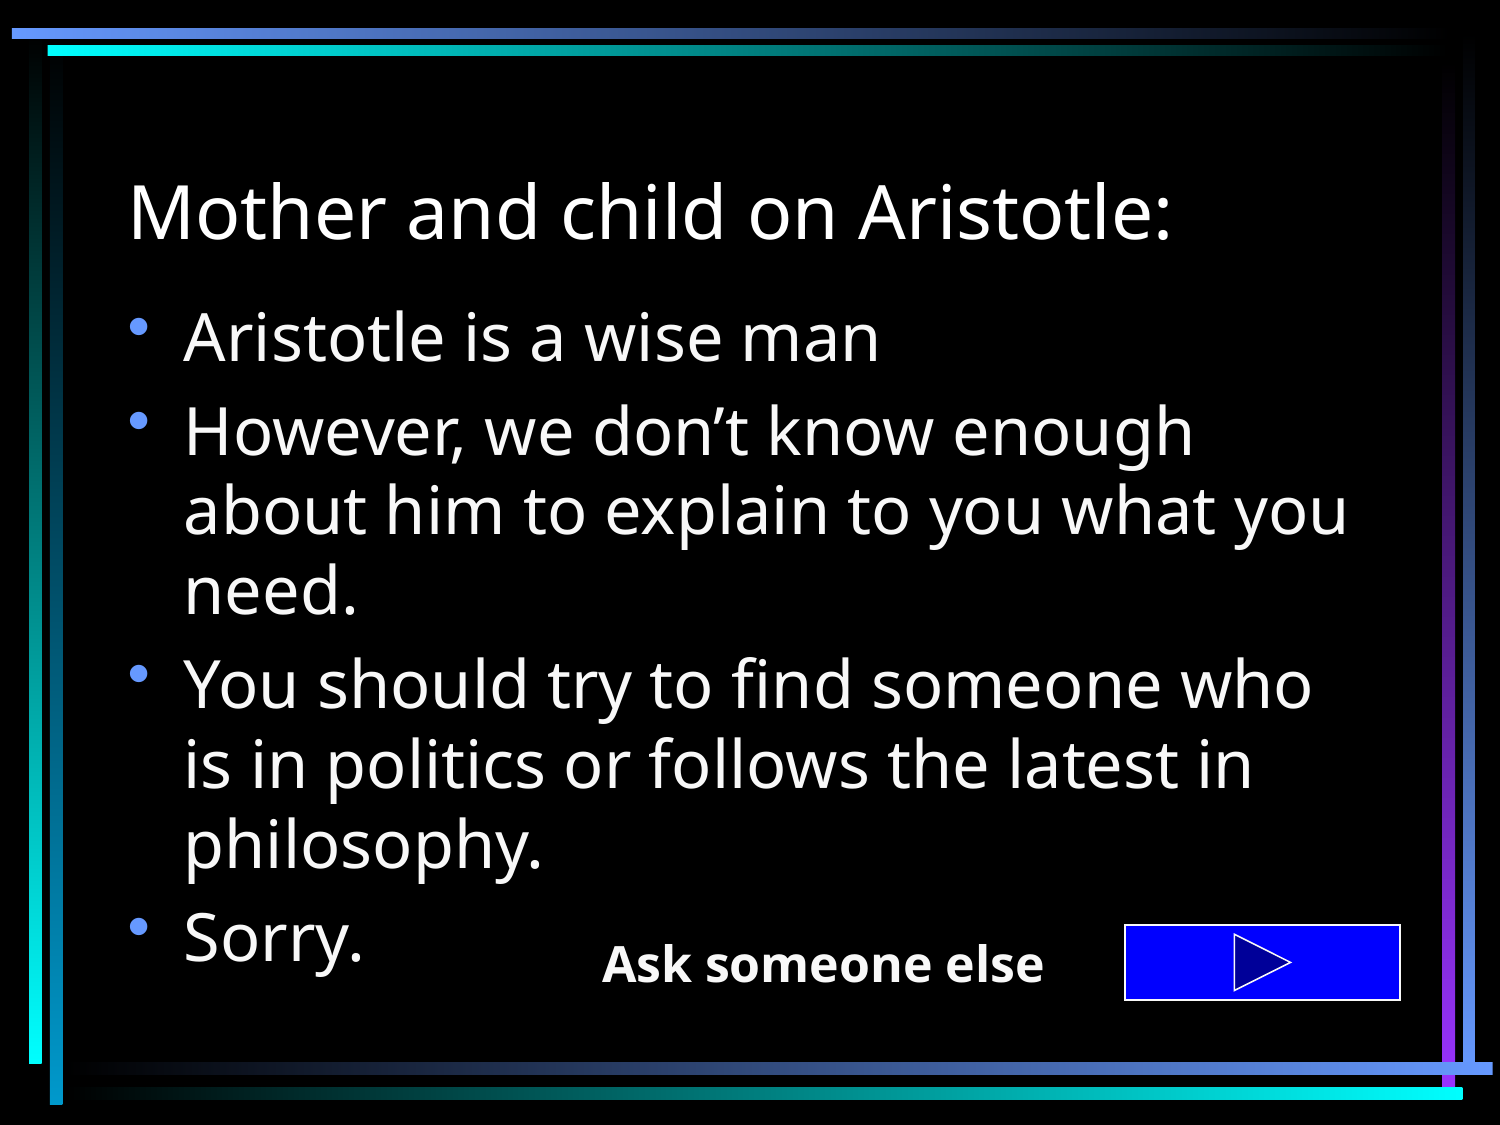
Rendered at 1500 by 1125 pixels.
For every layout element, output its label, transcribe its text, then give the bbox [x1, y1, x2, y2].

text_box [1125, 924, 1401, 1000]
list Aristotle is a wise man However, we don’t know enough about him to explain to you what you need. You should try to find someone who is in politics or follows the latest in philosophy. Sorry. [112, 287, 1388, 975]
text_box Ask someone else [587, 924, 1100, 1000]
title Mother and child on Aristotle: [112, 99, 1388, 263]
